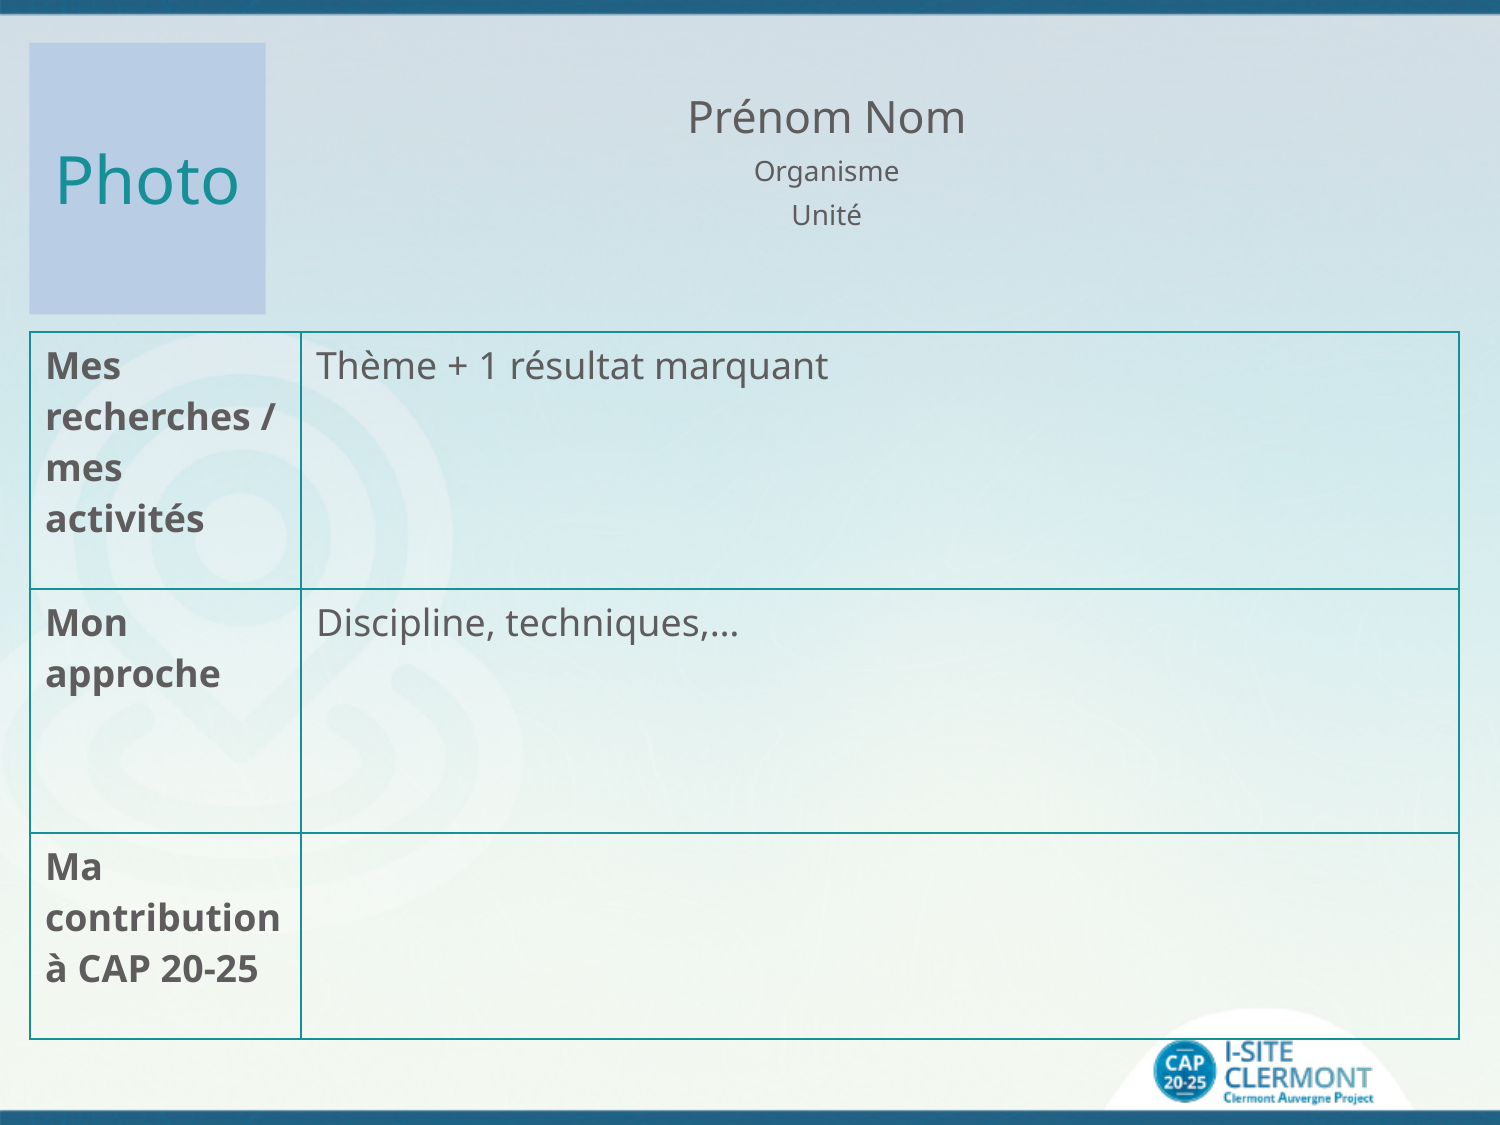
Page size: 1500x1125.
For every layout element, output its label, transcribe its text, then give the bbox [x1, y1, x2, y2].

table_header Thème + 1 résultat marquant [302, 333, 1458, 588]
picture [0, 0, 1500, 1125]
table_cell [302, 834, 1458, 1038]
table_cell Mon approche [31, 590, 300, 832]
table_cell Ma contribution à CAP 20-25 [31, 834, 300, 1038]
subtitle Prénom Nom Organisme Unité [561, 78, 1093, 244]
table_header Mes recherches / mes activités [31, 333, 300, 588]
table_cell Discipline, techniques,… [302, 590, 1458, 832]
title Photo [29, 42, 266, 315]
